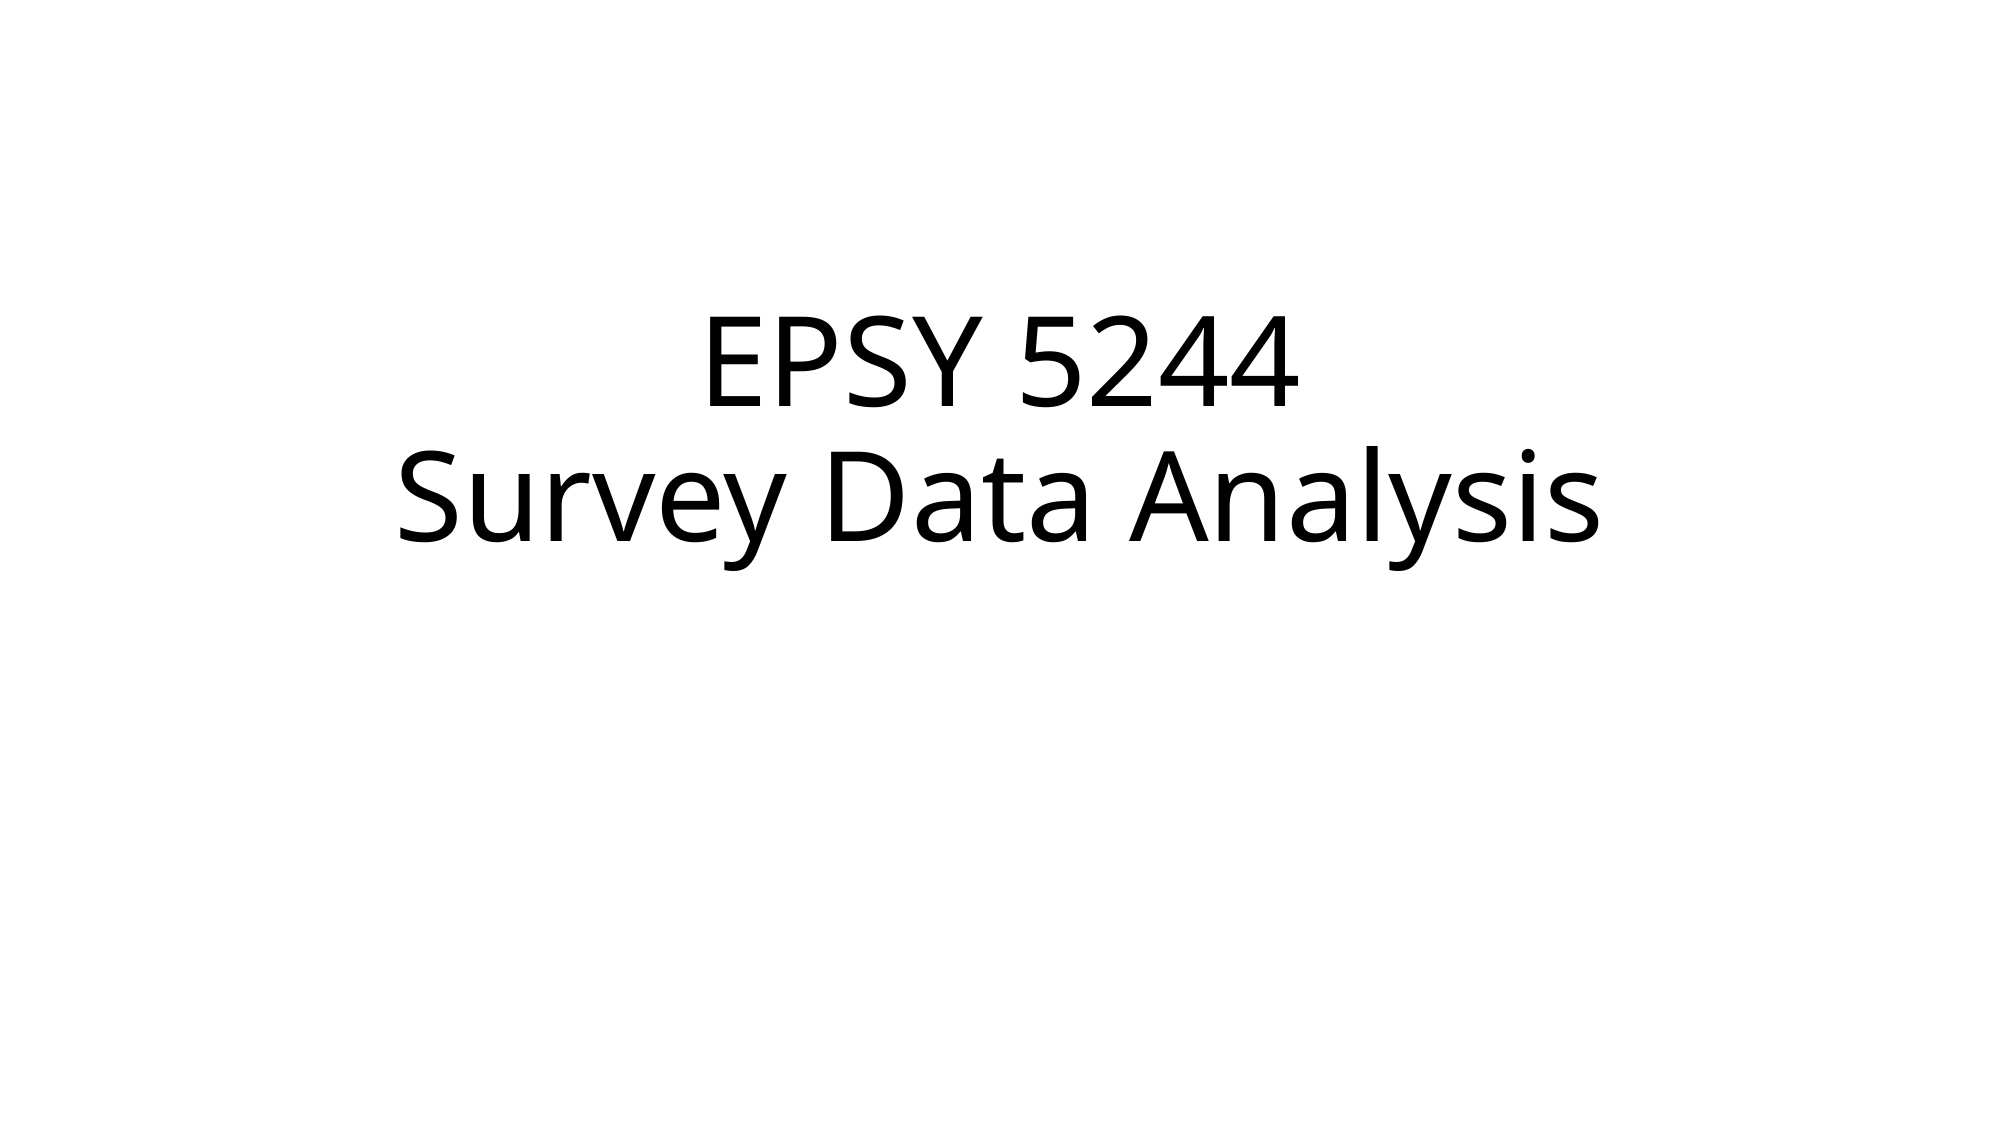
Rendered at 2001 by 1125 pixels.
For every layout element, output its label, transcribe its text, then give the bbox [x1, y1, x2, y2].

title EPSY 5244 Survey Data Analysis [249, 184, 1750, 576]
